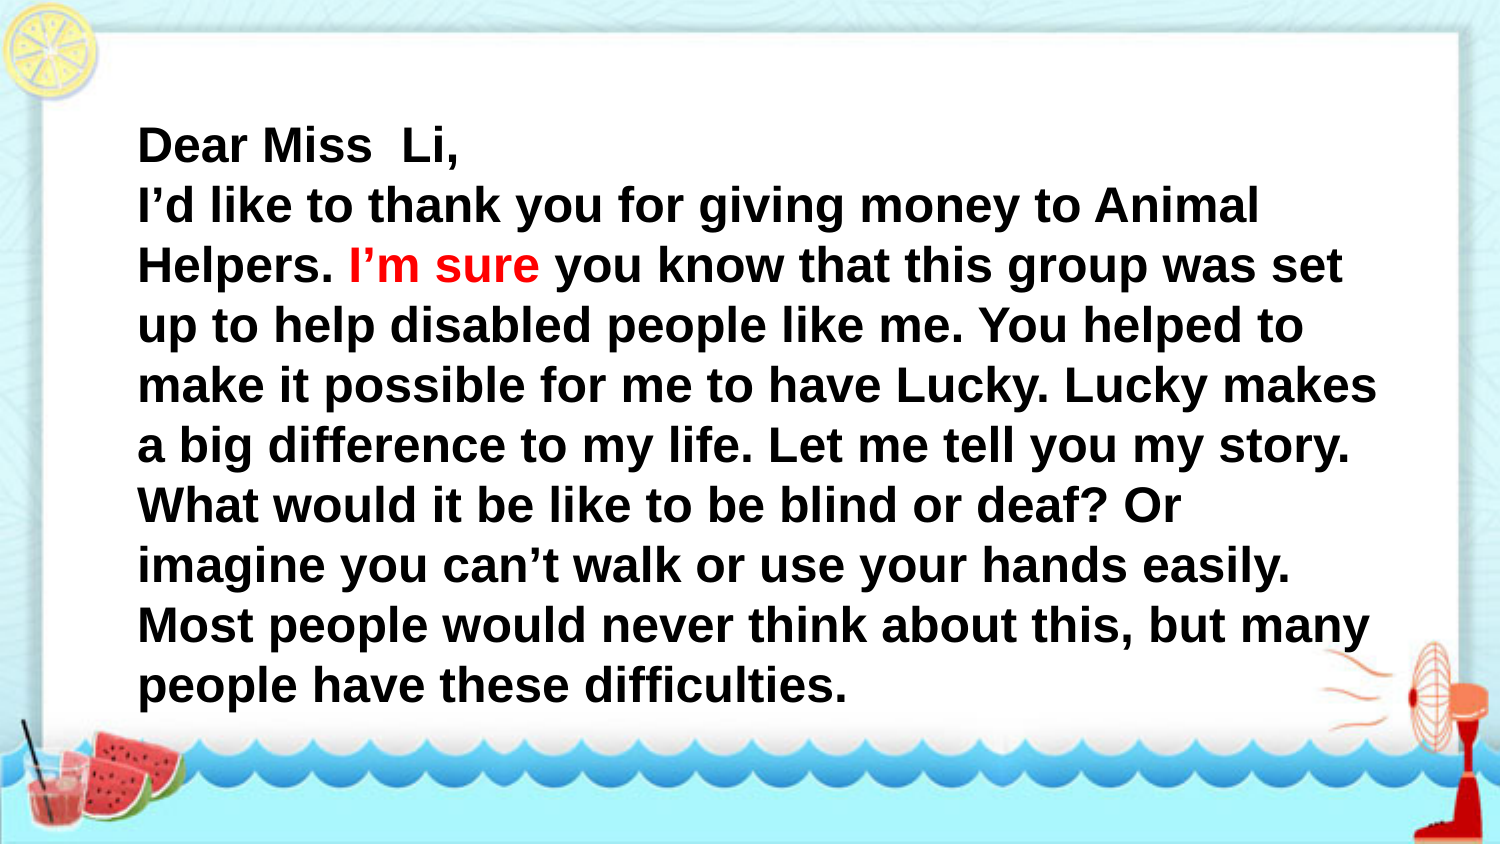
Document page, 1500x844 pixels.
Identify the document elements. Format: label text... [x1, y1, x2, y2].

text_box Dear Miss Li, I’d like to thank you for giving money to Animal Helpers. I’m sure you know that this group was set up to help disabled people like me. You helped to make it possible for me to have Lucky. Lucky makes a big difference to my life. Let me tell you my story. What would it be like to be blind or deaf? Or imagine you can’t walk or use your hands easily. Most people would never think about this, but many people have these difficulties. [122, 105, 1397, 720]
picture [0, 0, 1500, 844]
